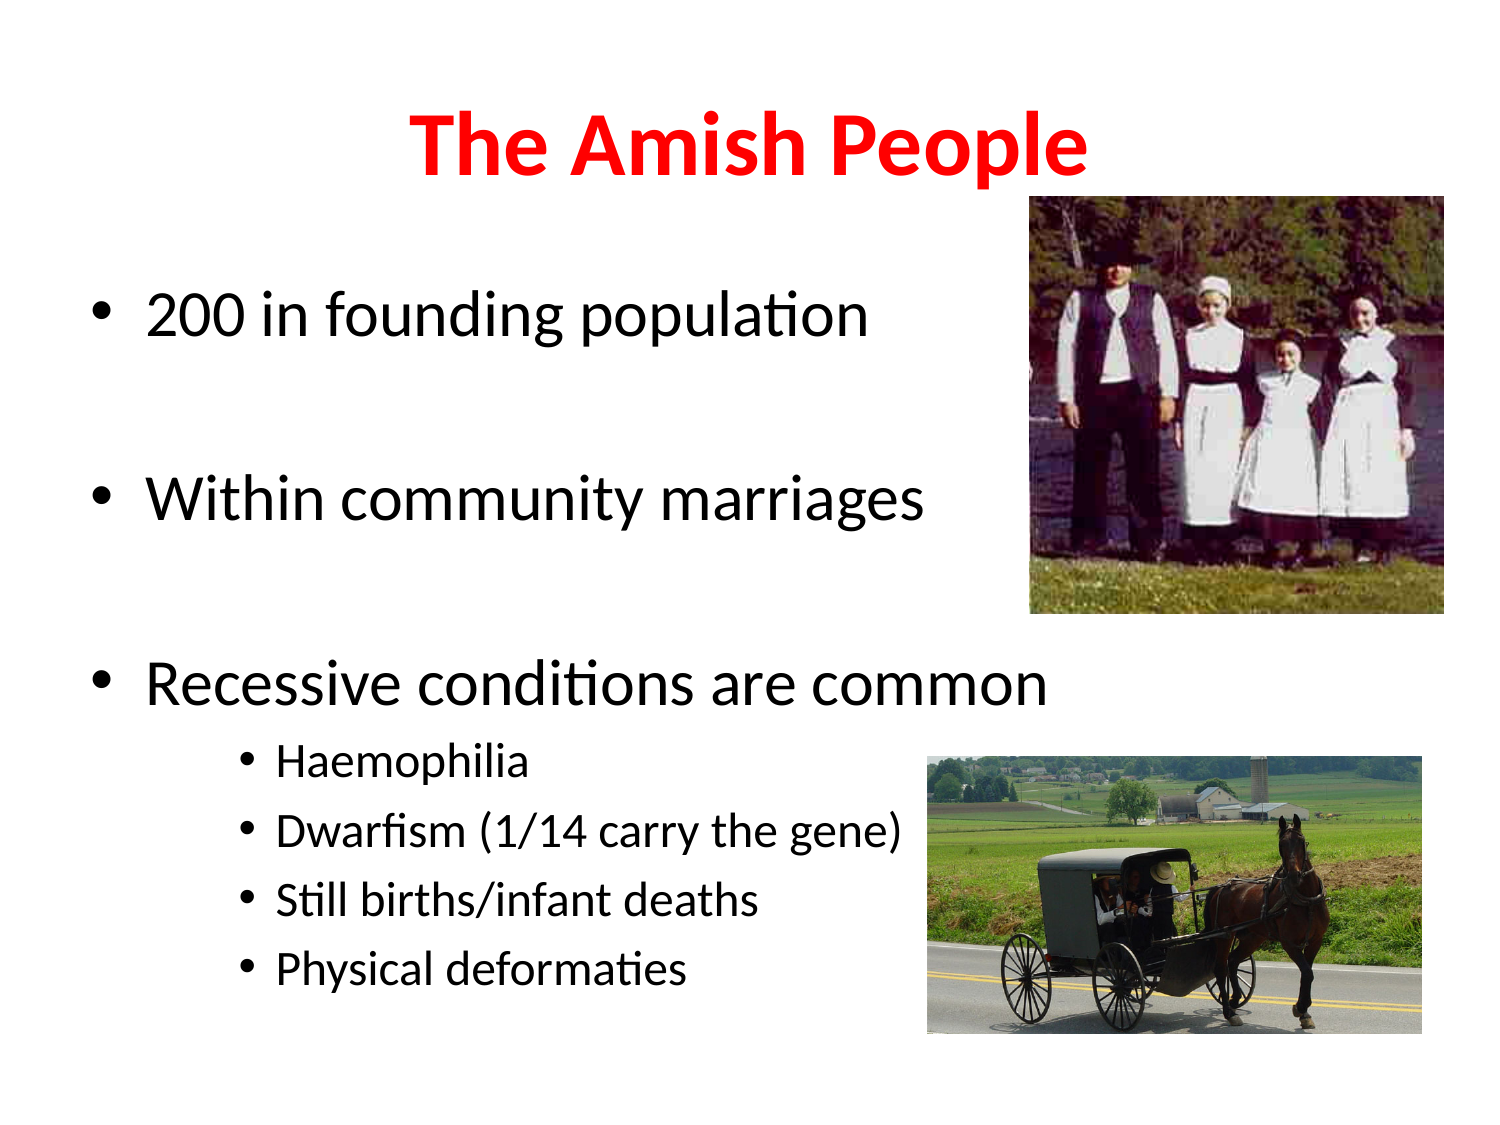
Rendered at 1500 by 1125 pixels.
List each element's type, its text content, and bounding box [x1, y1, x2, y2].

list 200 in founding population Within community marriages Recessive conditions are common Haemophilia Dwarfism (1/14 carry the gene) Still births/infant deaths Physical deformaties [75, 262, 1425, 1005]
picture [926, 756, 1423, 1034]
title The Amish People [75, 45, 1425, 233]
picture [1029, 196, 1445, 614]
